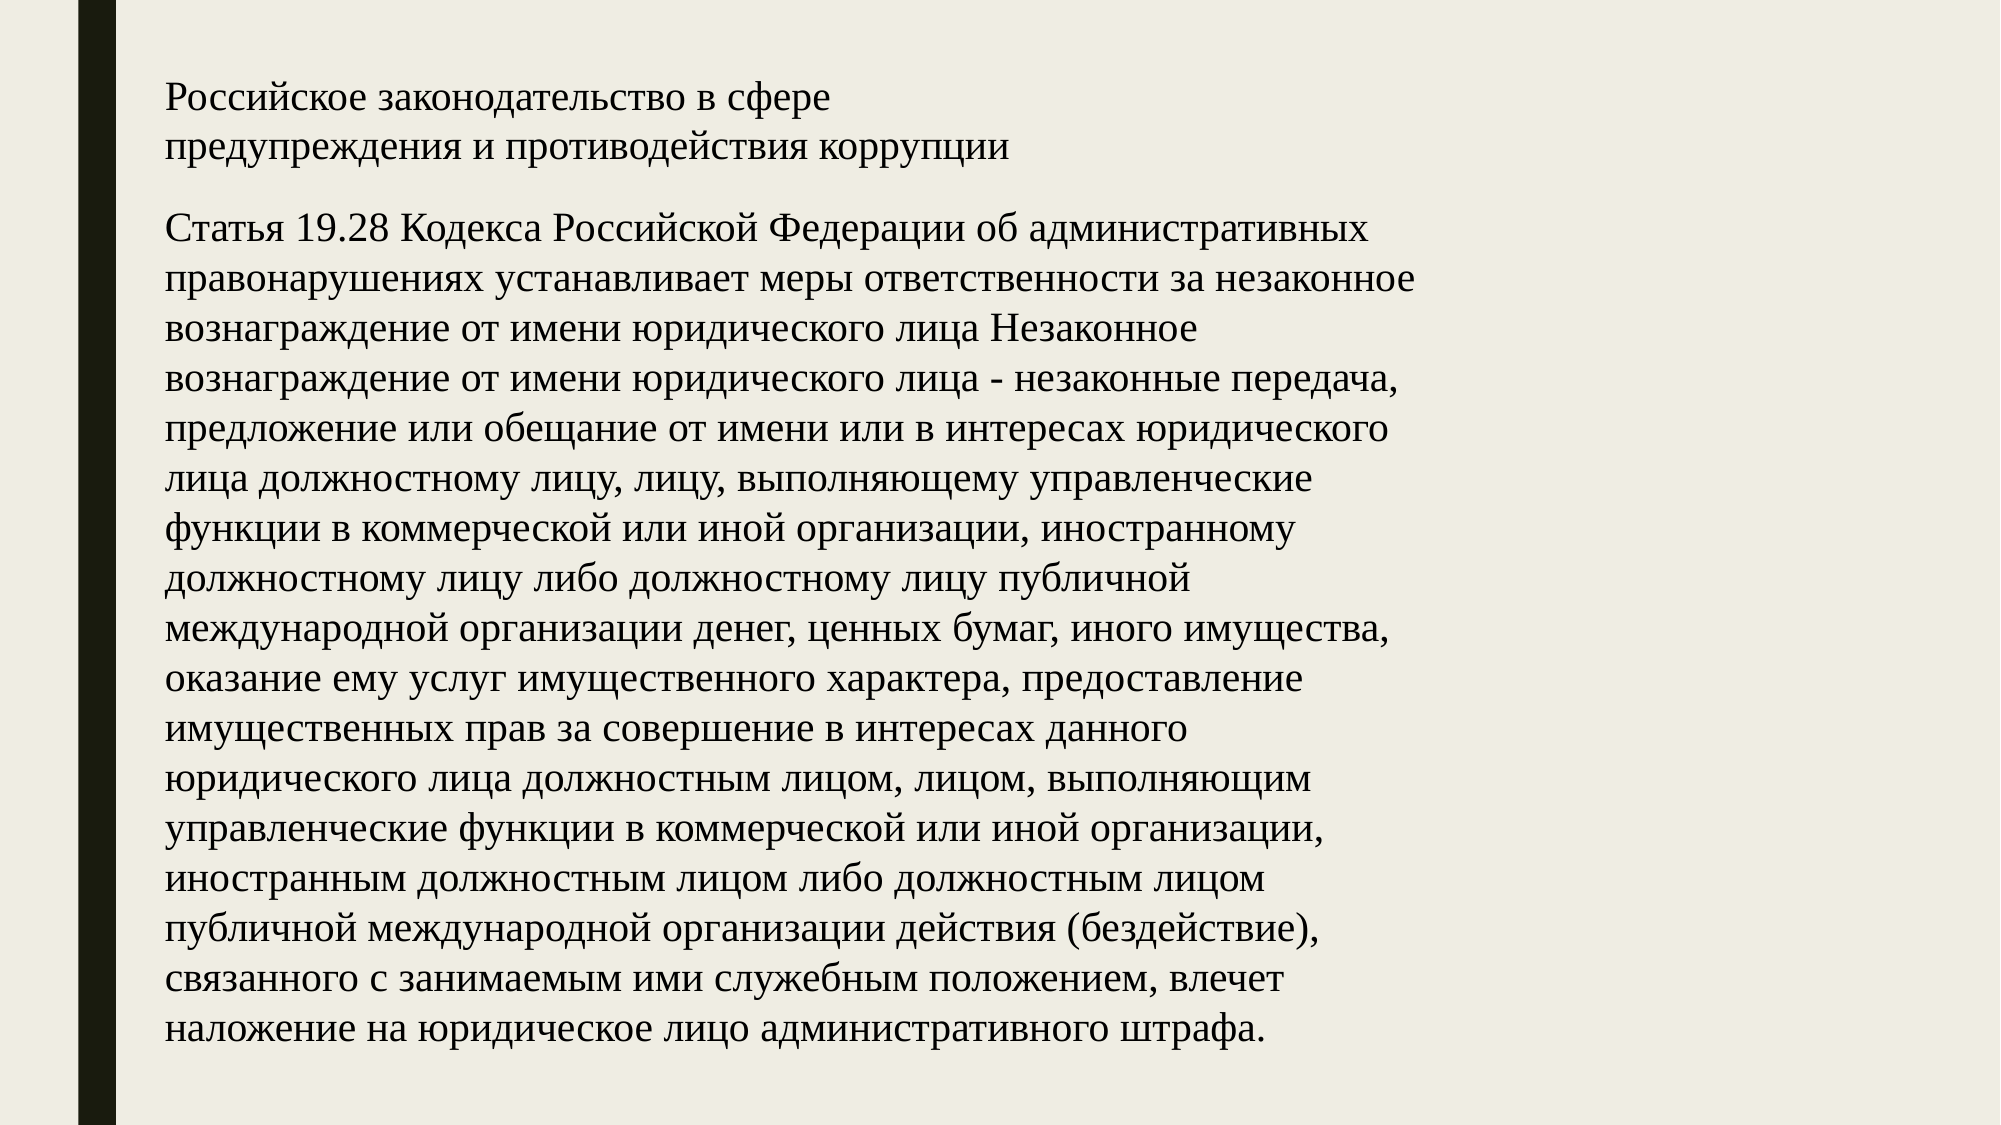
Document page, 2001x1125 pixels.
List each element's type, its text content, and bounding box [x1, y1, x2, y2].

text_box Статья 19.28 Кодекса Российской Федерации об административных правонарушениях устанавливает меры ответственности за незаконное вознаграждение от имени юридического лица Незаконное вознаграждение от имени юридического лица - незаконные передача, предложение или обещание от имени или в интересах юридического лица должностному лицу, лицу, выполняющему управленческие функции в коммерческой или иной организации, иностранному должностному лицу либо должностному лицу публичной международной организации денег, ценных бумаг, иного имущества, оказание ему услуг имущественного характера, предоставление имущественных прав за совершение в интересах данного юридического лица должностным лицом, лицом, выполняющим управленческие функции в коммерческой или иной организации, иностранным должностным лицом либо должностным лицом публичной международной организации действия (бездействие), связанного с занимаемым ими служебным положением, влечет наложение на юридическое лицо административного штрафа. [150, 192, 1433, 1058]
text_box Российское законодательство в сфере предупреждения и противодействия коррупции [150, 60, 1150, 176]
